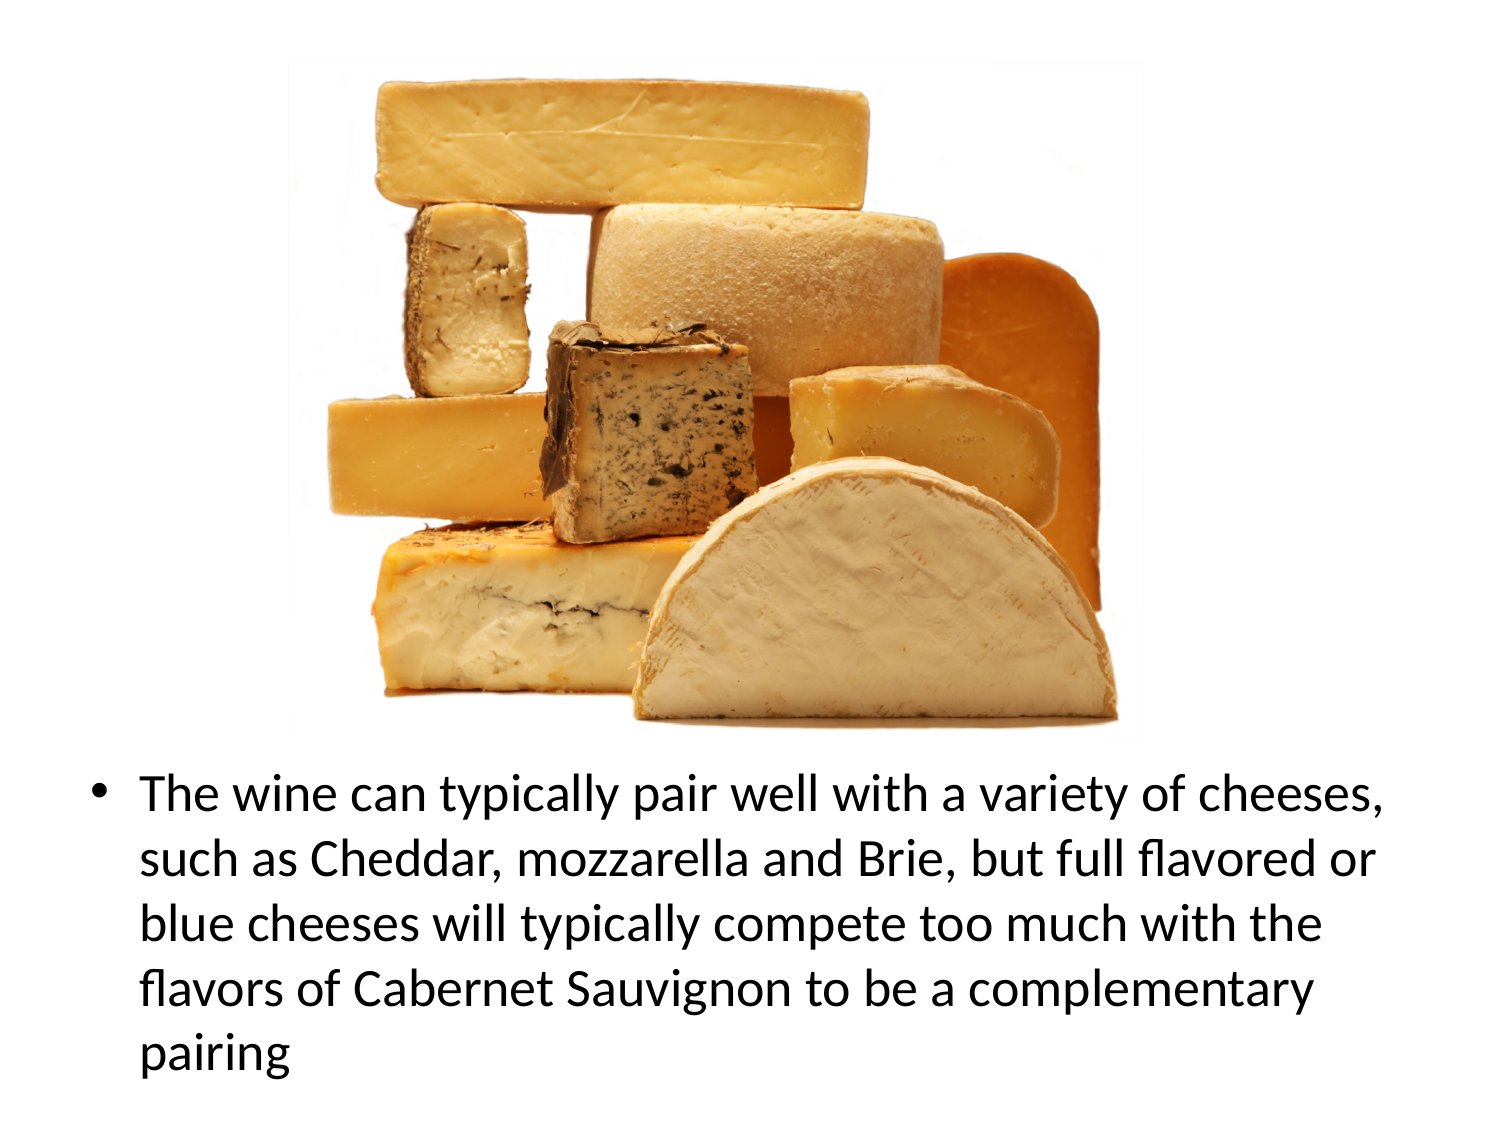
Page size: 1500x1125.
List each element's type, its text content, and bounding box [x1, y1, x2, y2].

picture [288, 62, 1144, 738]
list The wine can typically pair well with a variety of cheeses, such as Cheddar, mozzarella and Brie, but full flavored or blue cheeses will typically compete too much with the flavors of Cabernet Sauvignon to be a complementary pairing [75, 750, 1425, 1093]
